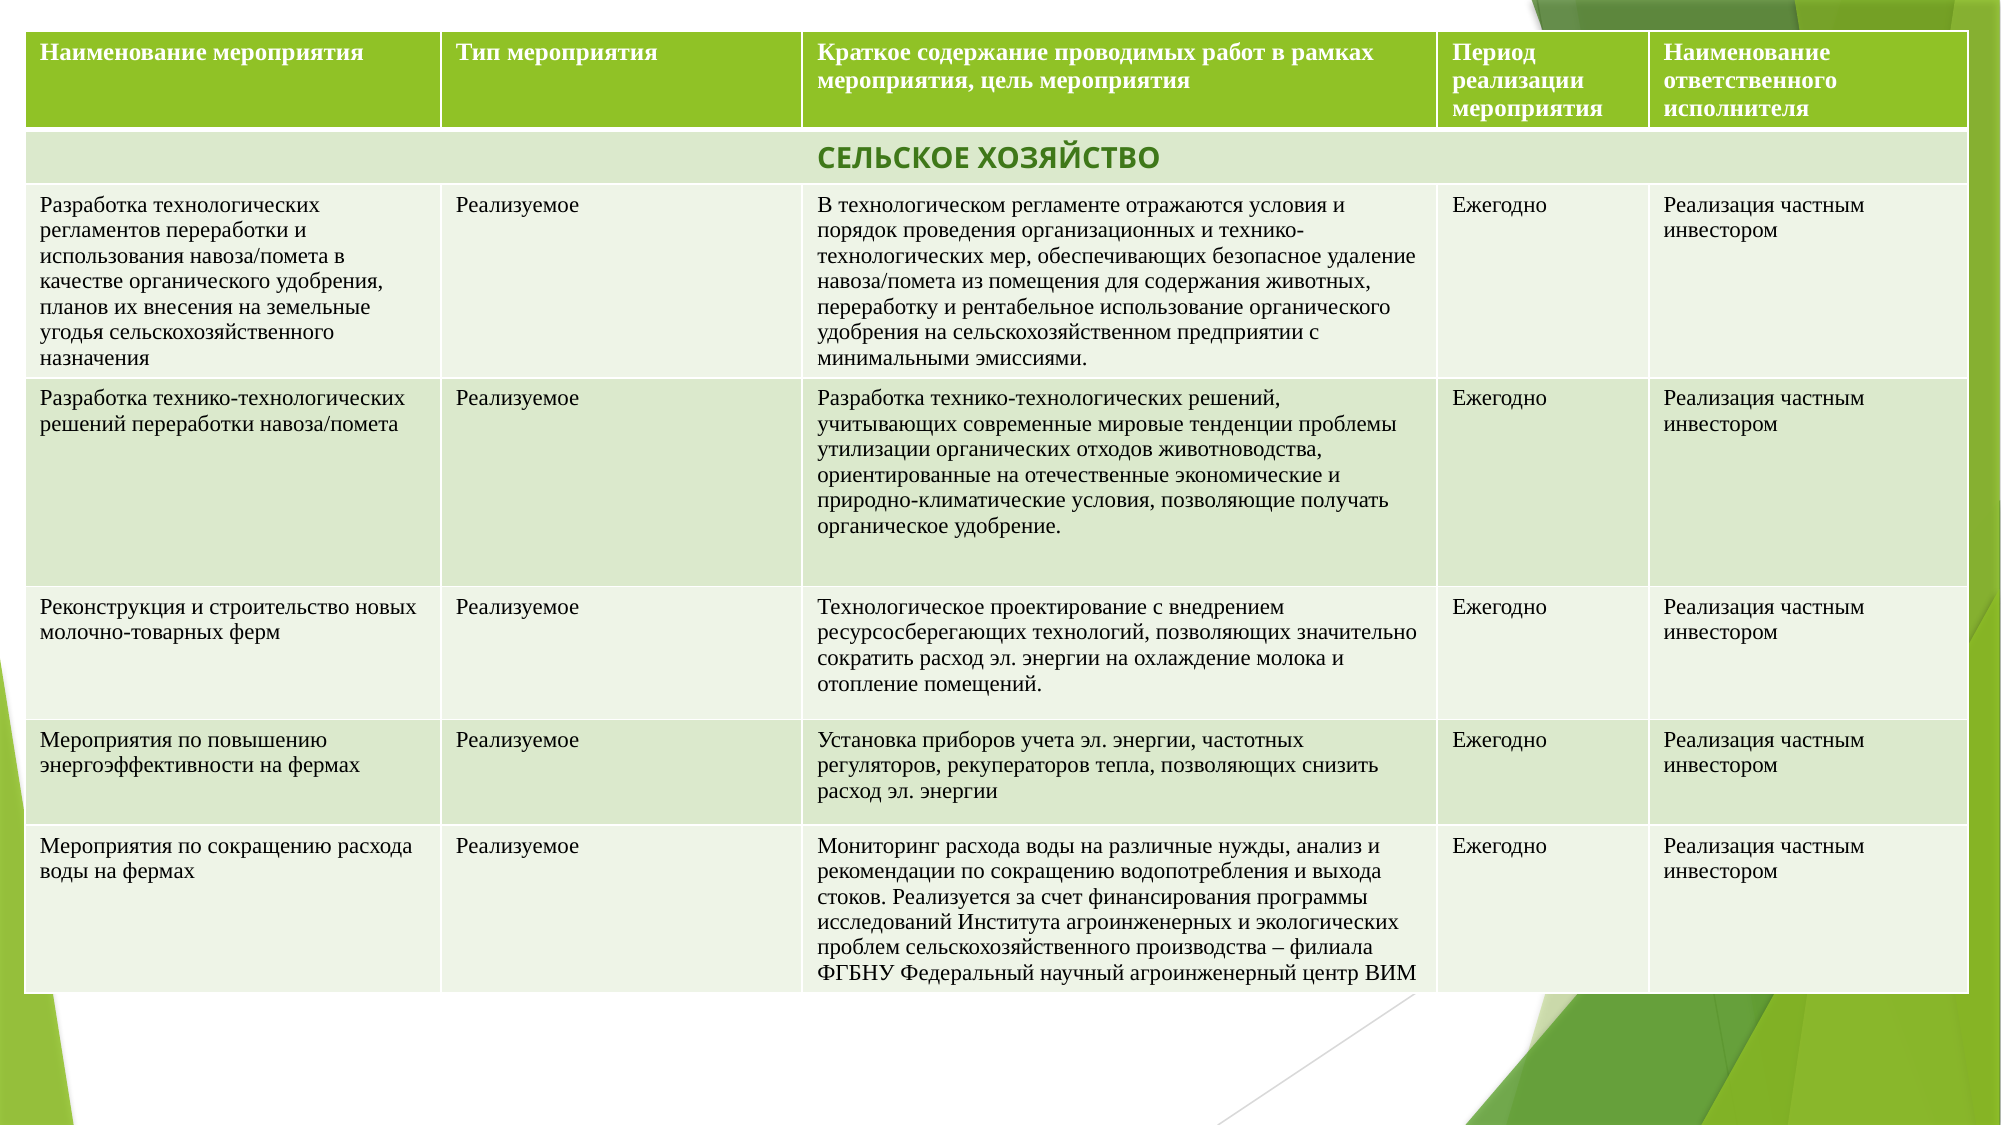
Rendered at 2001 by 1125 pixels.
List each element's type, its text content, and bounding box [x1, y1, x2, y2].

table_cell Технологическое проектирование с внедрением ресурсосберегающих технологий, позволяющих значительно сократить расход эл. энергии на охлаждение молока и отопление помещений. [803, 587, 1436, 719]
table_cell Реализация частным инвестором [1650, 720, 1967, 824]
table_cell Реализуемое [442, 185, 801, 377]
table_header Период реализации мероприятия [1438, 32, 1648, 127]
table_cell Реализуемое [442, 826, 801, 992]
table_cell Реализация частным инвестором [1650, 185, 1967, 377]
table_cell Ежегодно [1438, 185, 1648, 377]
table_cell Реализуемое [442, 379, 801, 586]
table_cell Установка приборов учета эл. энергии, частотных регуляторов, рекуператоров тепла, позволяющих снизить расход эл. энергии [803, 720, 1436, 824]
table_cell Реализуемое [442, 720, 801, 824]
table_cell СЕЛЬСКОЕ ХОЗЯЙСТВО [26, 132, 1967, 183]
table_cell Разработка технико-технологических решений, учитывающих современные мировые тенденции проблемы утилизации органических отходов животноводства, ориентированные на отечественные экономические и природно-климатические условия, позволяющие получать органическое удобрение. [803, 379, 1436, 586]
table_cell Мероприятия по повышению энергоэффективности на фермах [26, 720, 440, 824]
table_header Краткое содержание проводимых работ в рамках мероприятия, цель мероприятия [803, 32, 1436, 127]
table_header Тип мероприятия [442, 32, 801, 127]
table_cell В технологическом регламенте отражаются условия и порядок проведения организационных и технико-технологических мер, обеспечивающих безопасное удаление навоза/помета из помещения для содержания животных, переработку и рентабельное использование органического удобрения на сельскохозяйственном предприятии с минимальными эмиссиями. [803, 185, 1436, 377]
table_header Наименование ответственного исполнителя [1650, 32, 1967, 127]
table_cell Ежегодно [1438, 379, 1648, 586]
table_cell Реализуемое [442, 587, 801, 719]
table_cell Реализация частным инвестором [1650, 826, 1967, 992]
table_cell Реализация частным инвестором [1650, 587, 1967, 719]
table_cell Ежегодно [1438, 826, 1648, 992]
table_cell Мониторинг расхода воды на различные нужды, анализ и рекомендации по сокращению водопотребления и выхода стоков. Реализуется за счет финансирования программы исследований Института агроинженерных и экологических проблем сельскохозяйственного производства – филиала ФГБНУ Федеральный научный агроинженерный центр ВИМ [803, 826, 1436, 992]
table_header Наименование мероприятия [26, 32, 440, 127]
table_cell Мероприятия по сокращению расхода воды на фермах [26, 826, 440, 992]
table_cell Разработка технико-технологических решений переработки навоза/помета [26, 379, 440, 586]
table_cell Реконструкция и строительство новых молочно-товарных ферм [26, 587, 440, 719]
table_cell Ежегодно [1438, 720, 1648, 824]
table_cell Ежегодно [1438, 587, 1648, 719]
table_cell Разработка технологических регламентов переработки и использования навоза/помета в качестве органического удобрения, планов их внесения на земельные угодья сельскохозяйственного назначения [26, 185, 440, 377]
table_cell Реализация частным инвестором [1650, 379, 1967, 586]
